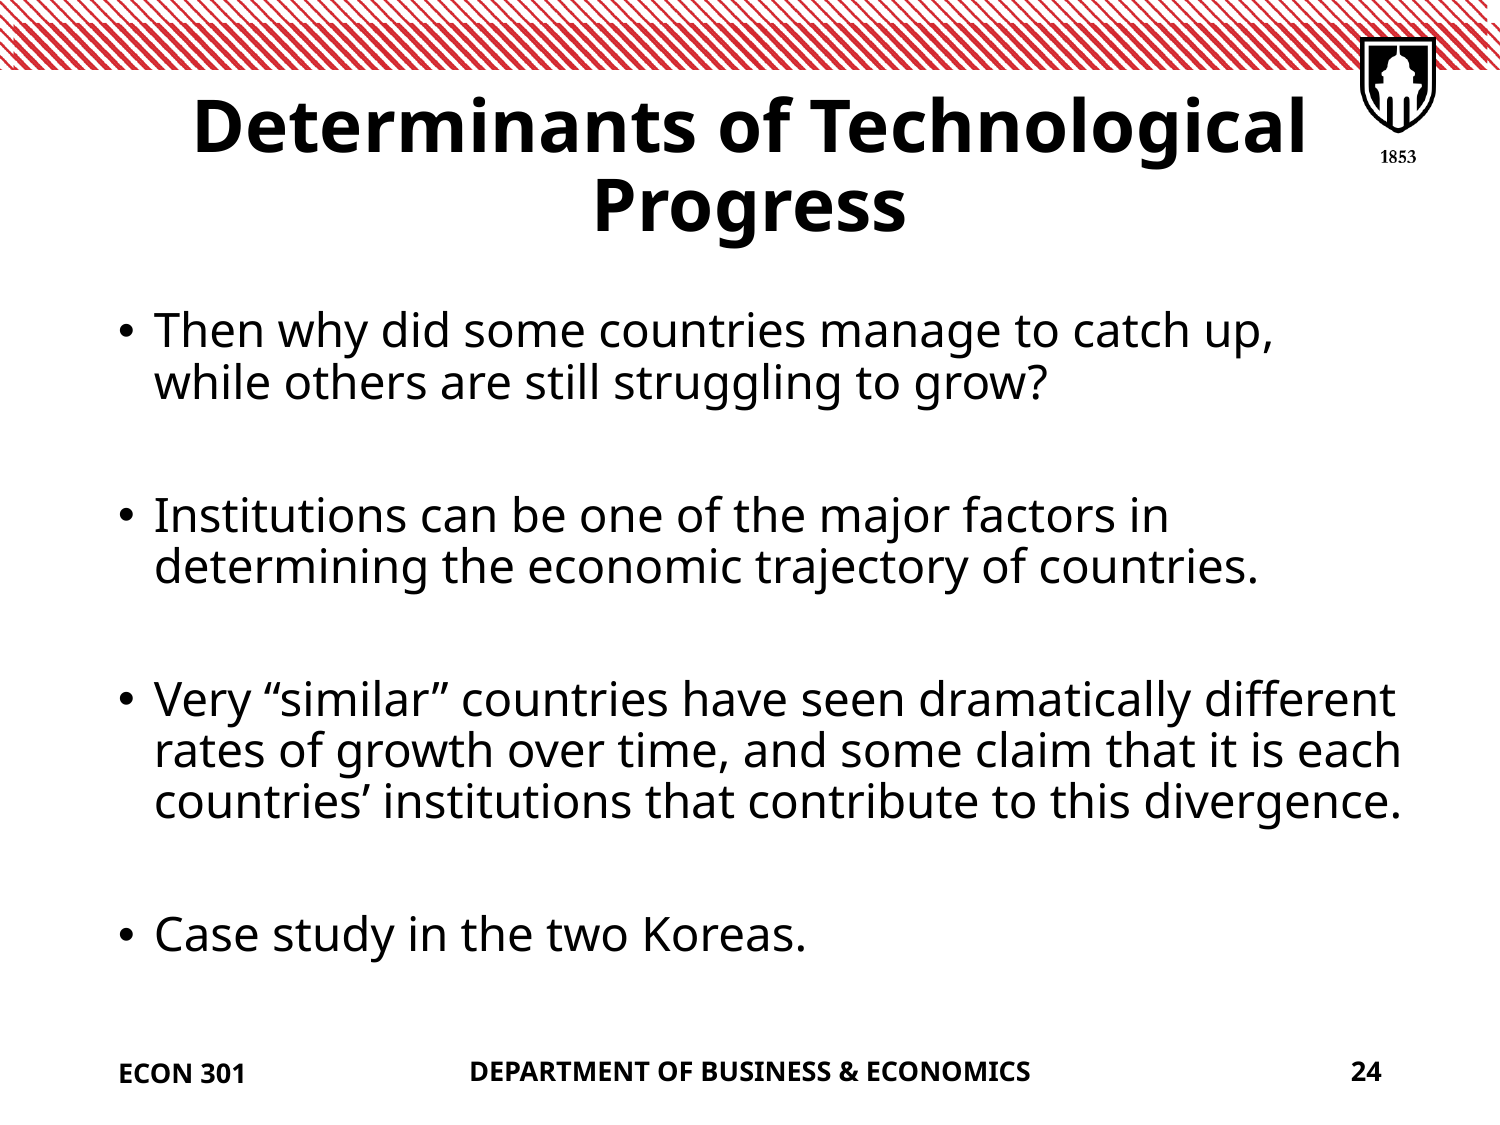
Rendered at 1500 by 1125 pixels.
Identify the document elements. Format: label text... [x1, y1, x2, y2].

title Determinants of Technological Progress [103, 59, 1397, 278]
picture [0, 0, 1500, 163]
footer DEPARTMENT OF BUSINESS & ECONOMICS [277, 1042, 1059, 1103]
slide_number ECON 301 [103, 1042, 277, 1103]
list Then why did some countries manage to catch up, while others are still struggling to grow? Institutions can be one of the major factors in determining the economic trajectory of countries. Very “similar” countries have seen dramatically different rates of growth over time, and some claim that it is each countries’ institutions that contribute to this divergence. Case study in the two Koreas. [103, 299, 1421, 1014]
slide_number 24 [1059, 1042, 1397, 1103]
